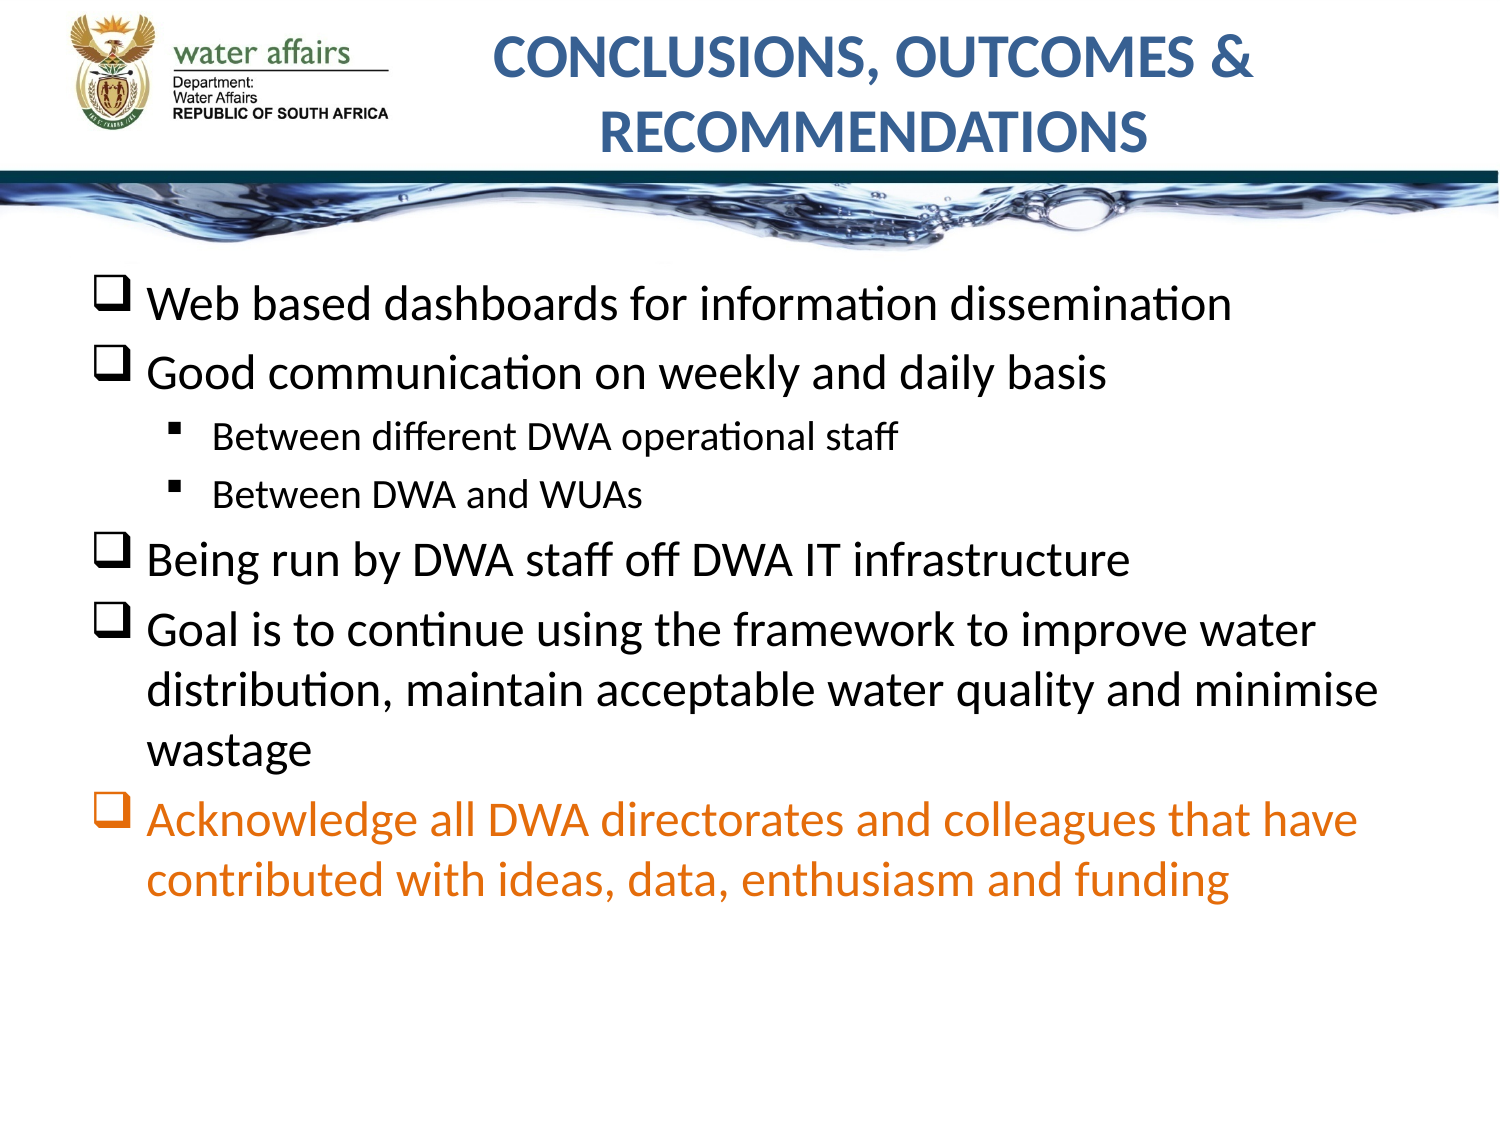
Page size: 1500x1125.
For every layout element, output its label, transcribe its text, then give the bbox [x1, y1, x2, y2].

list Web based dashboards for information dissemination Good communication on weekly and daily basis Between different DWA operational staff Between DWA and WUAs Being run by DWA staff off DWA IT infrastructure Goal is to continue using the framework to improve water distribution, maintain acceptable water quality and minimise wastage Acknowledge all DWA directorates and colleagues that have contributed with ideas, data, enthusiasm and funding [74, 262, 1426, 1006]
picture [0, 0, 1500, 891]
title CONCLUSIONS, OUTCOMES & RECOMMENDATIONS [265, 7, 1483, 173]
